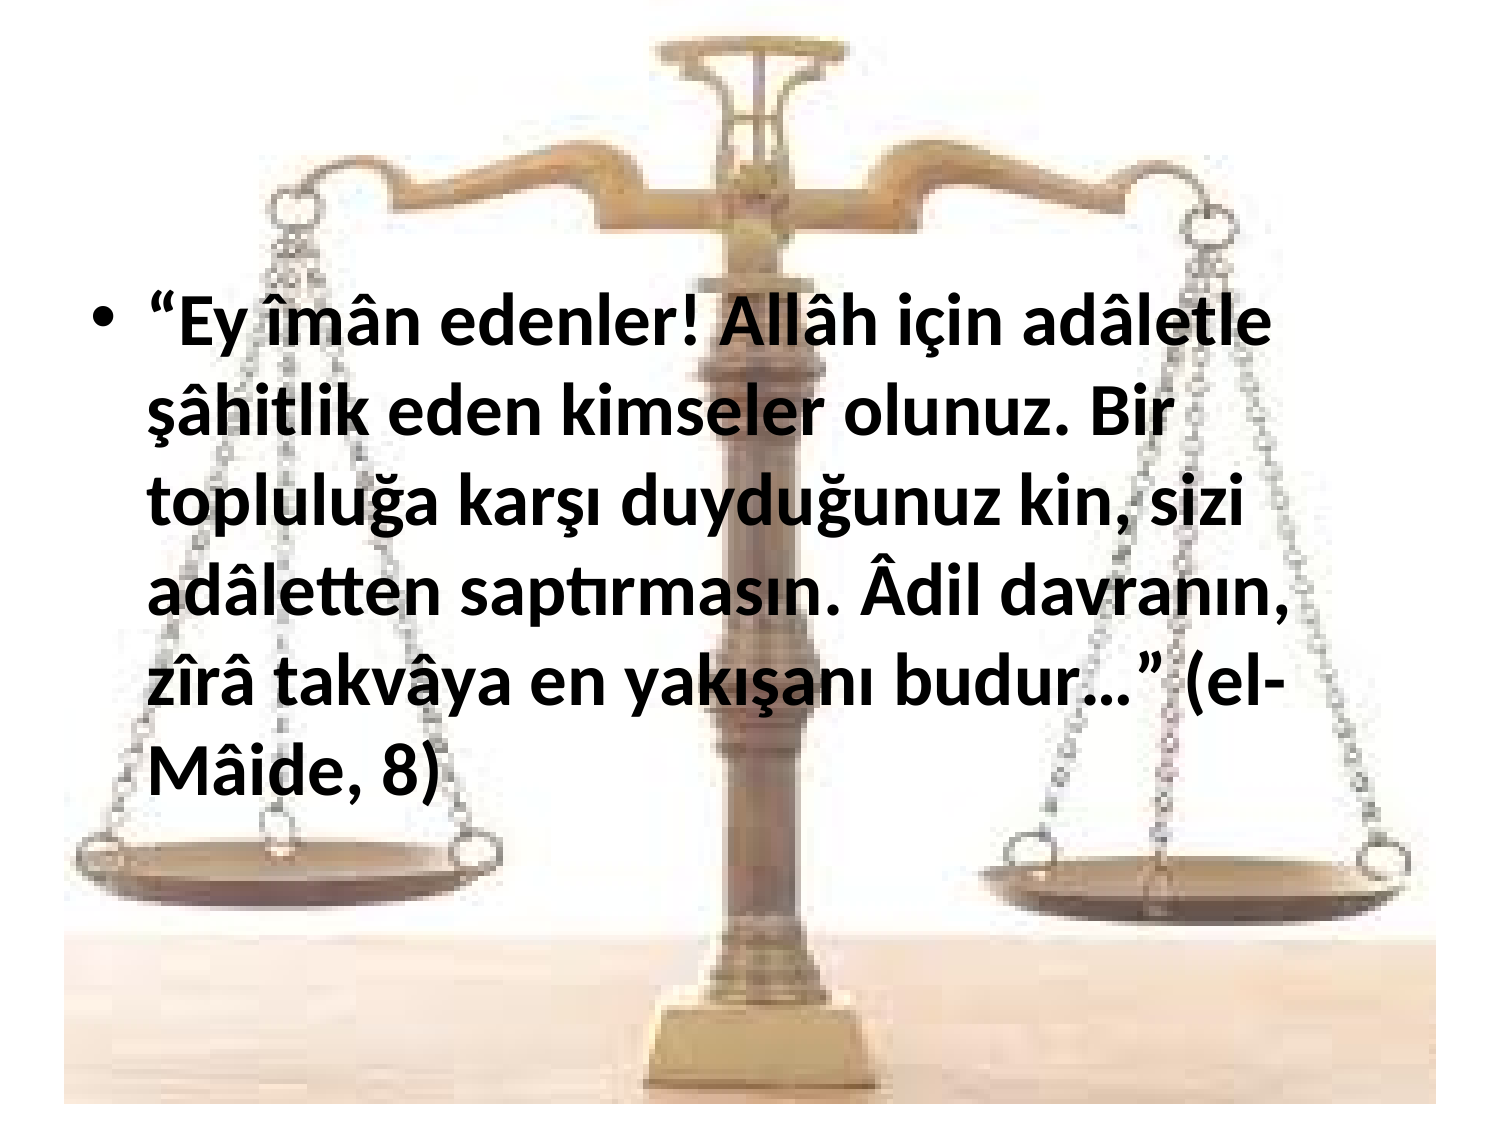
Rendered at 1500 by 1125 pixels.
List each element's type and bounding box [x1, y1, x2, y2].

picture [64, 0, 1436, 1104]
